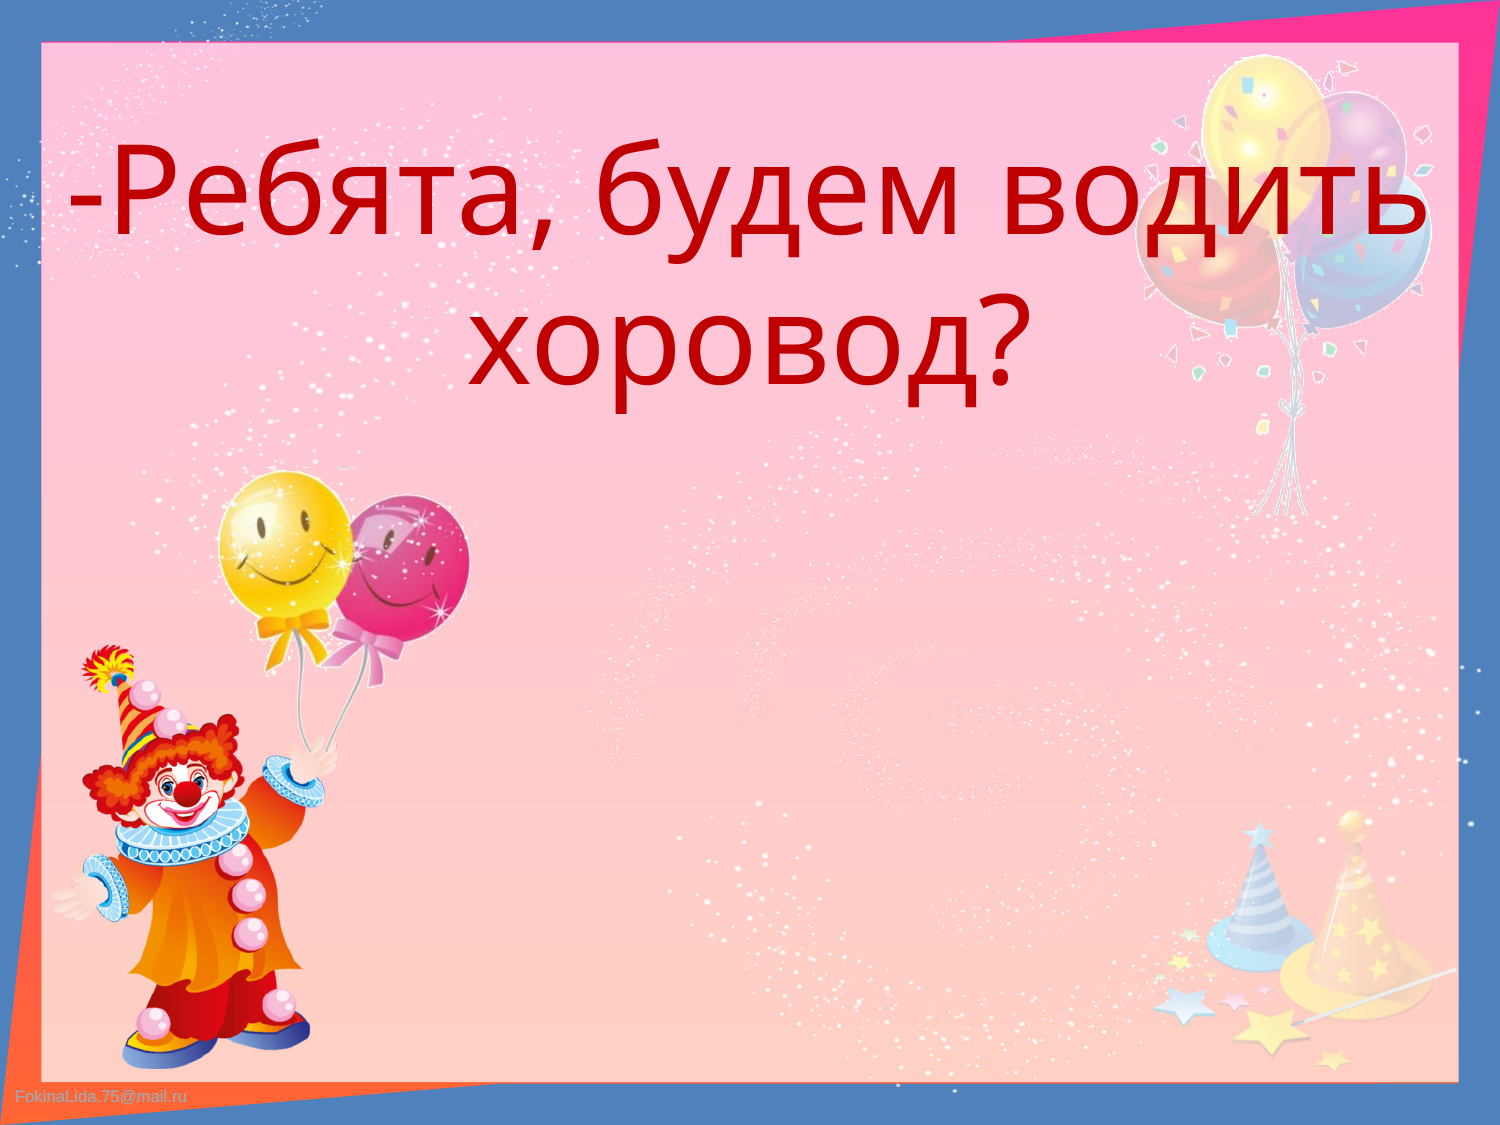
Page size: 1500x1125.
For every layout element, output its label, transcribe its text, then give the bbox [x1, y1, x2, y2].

text_box -Ребята, будем водить хоровод? [0, 102, 1500, 418]
picture [0, 418, 1483, 1094]
picture [0, 0, 1483, 102]
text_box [135, 175, 1359, 808]
